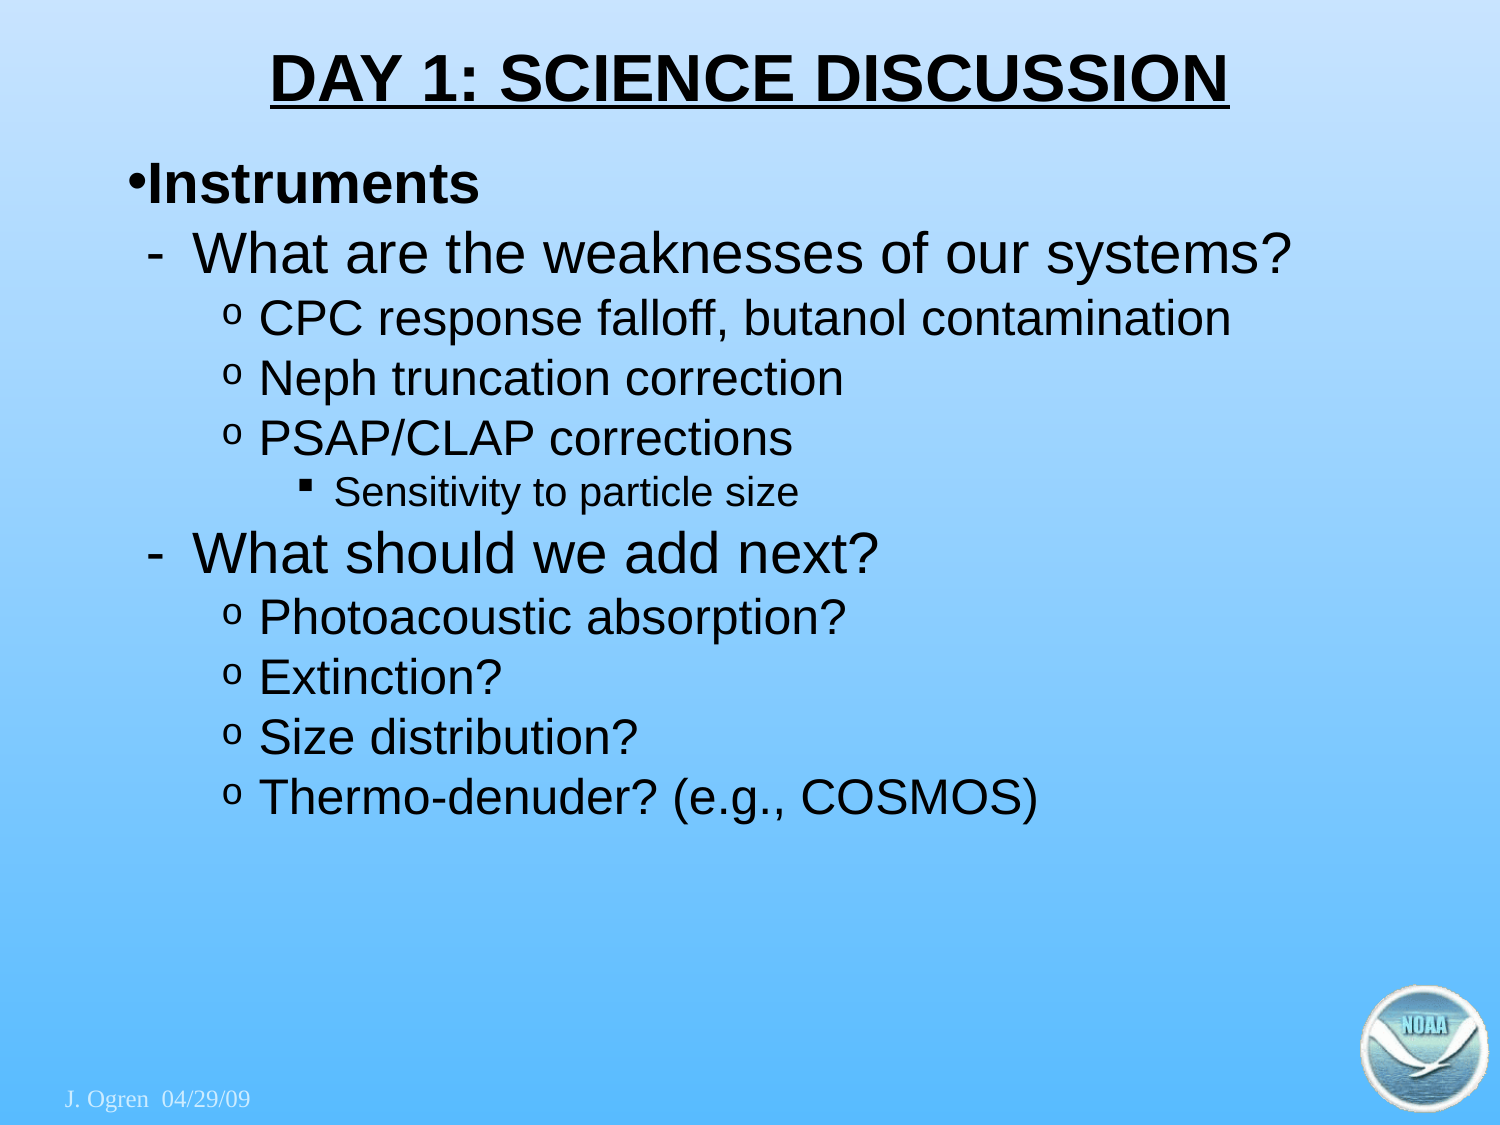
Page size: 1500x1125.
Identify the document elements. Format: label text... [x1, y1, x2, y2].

picture [1351, 974, 1500, 1125]
list Instruments What are the weaknesses of our systems? CPC response falloff, butanol contamination Neph truncation correction PSAP/CLAP corrections Sensitivity to particle size What should we add next? Photoacoustic absorption? Extinction? Size distribution? Thermo-denuder? (e.g., COSMOS) [112, 137, 1400, 1050]
title DAY 1: SCIENCE DISCUSSION [50, 24, 1450, 125]
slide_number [49, 1074, 350, 1125]
